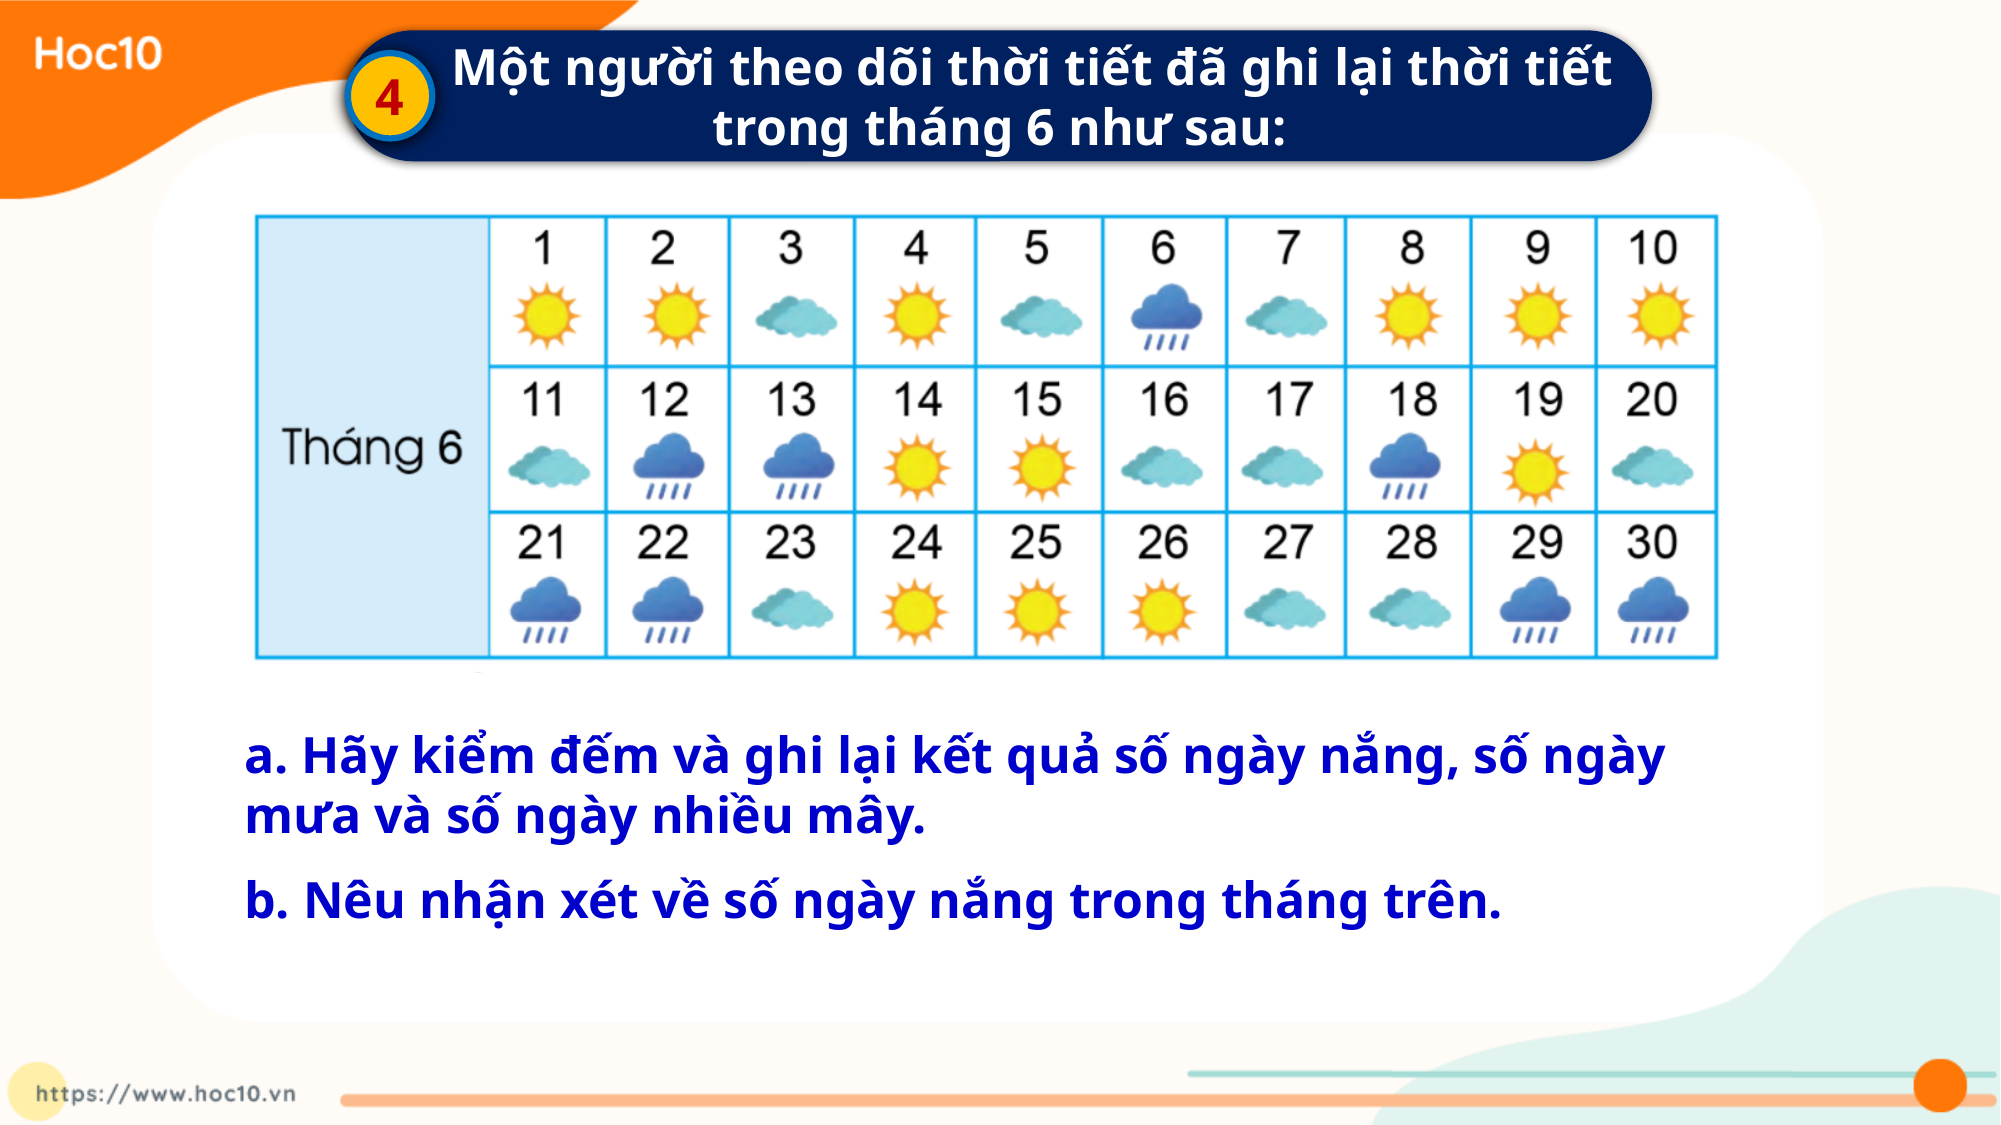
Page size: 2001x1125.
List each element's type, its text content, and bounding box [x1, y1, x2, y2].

picture [0, 0, 2001, 1125]
text_box a. Hãy kiểm đếm và ghi lại kết quả số ngày nắng, số ngày mưa và số ngày nhiều mây. b. Nêu nhận xét về số ngày nắng trong tháng trên. [229, 716, 1806, 937]
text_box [347, 30, 1652, 162]
